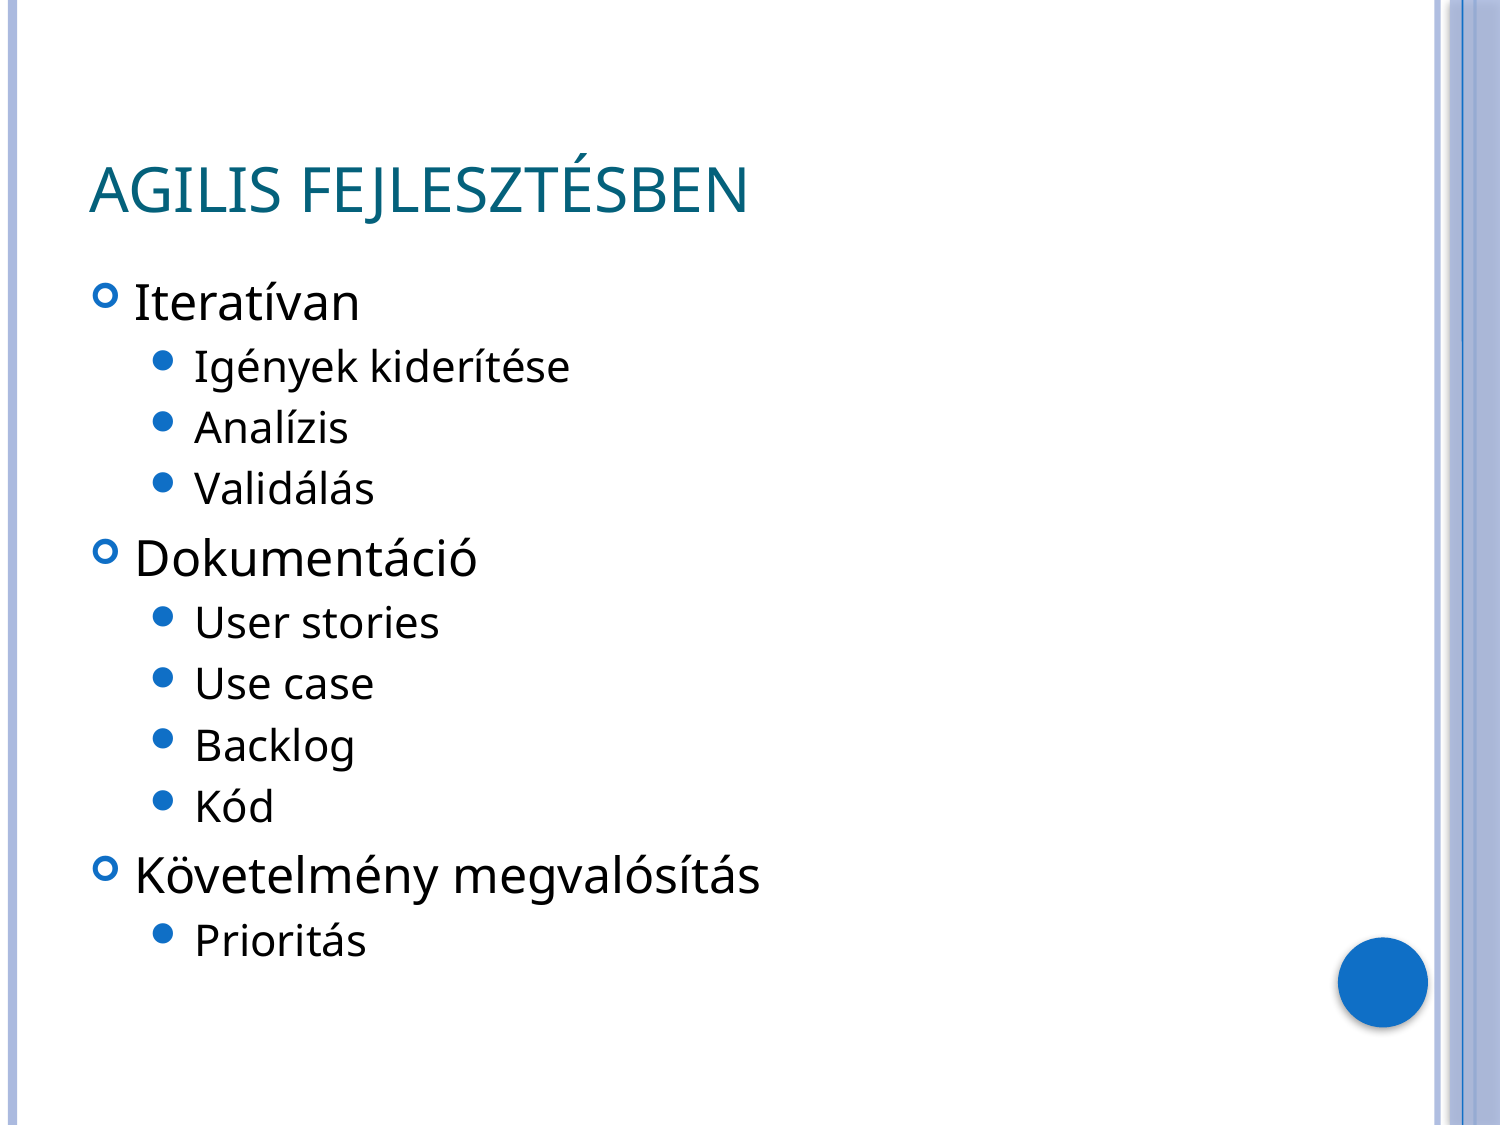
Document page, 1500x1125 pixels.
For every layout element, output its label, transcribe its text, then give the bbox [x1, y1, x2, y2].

title Agilis fejlesztésben [75, 45, 1300, 233]
list Iteratívan Igények kiderítése Analízis Validálás Dokumentáció User stories Use case Backlog Kód Követelmény megvalósítás Prioritás [75, 262, 1300, 1062]
